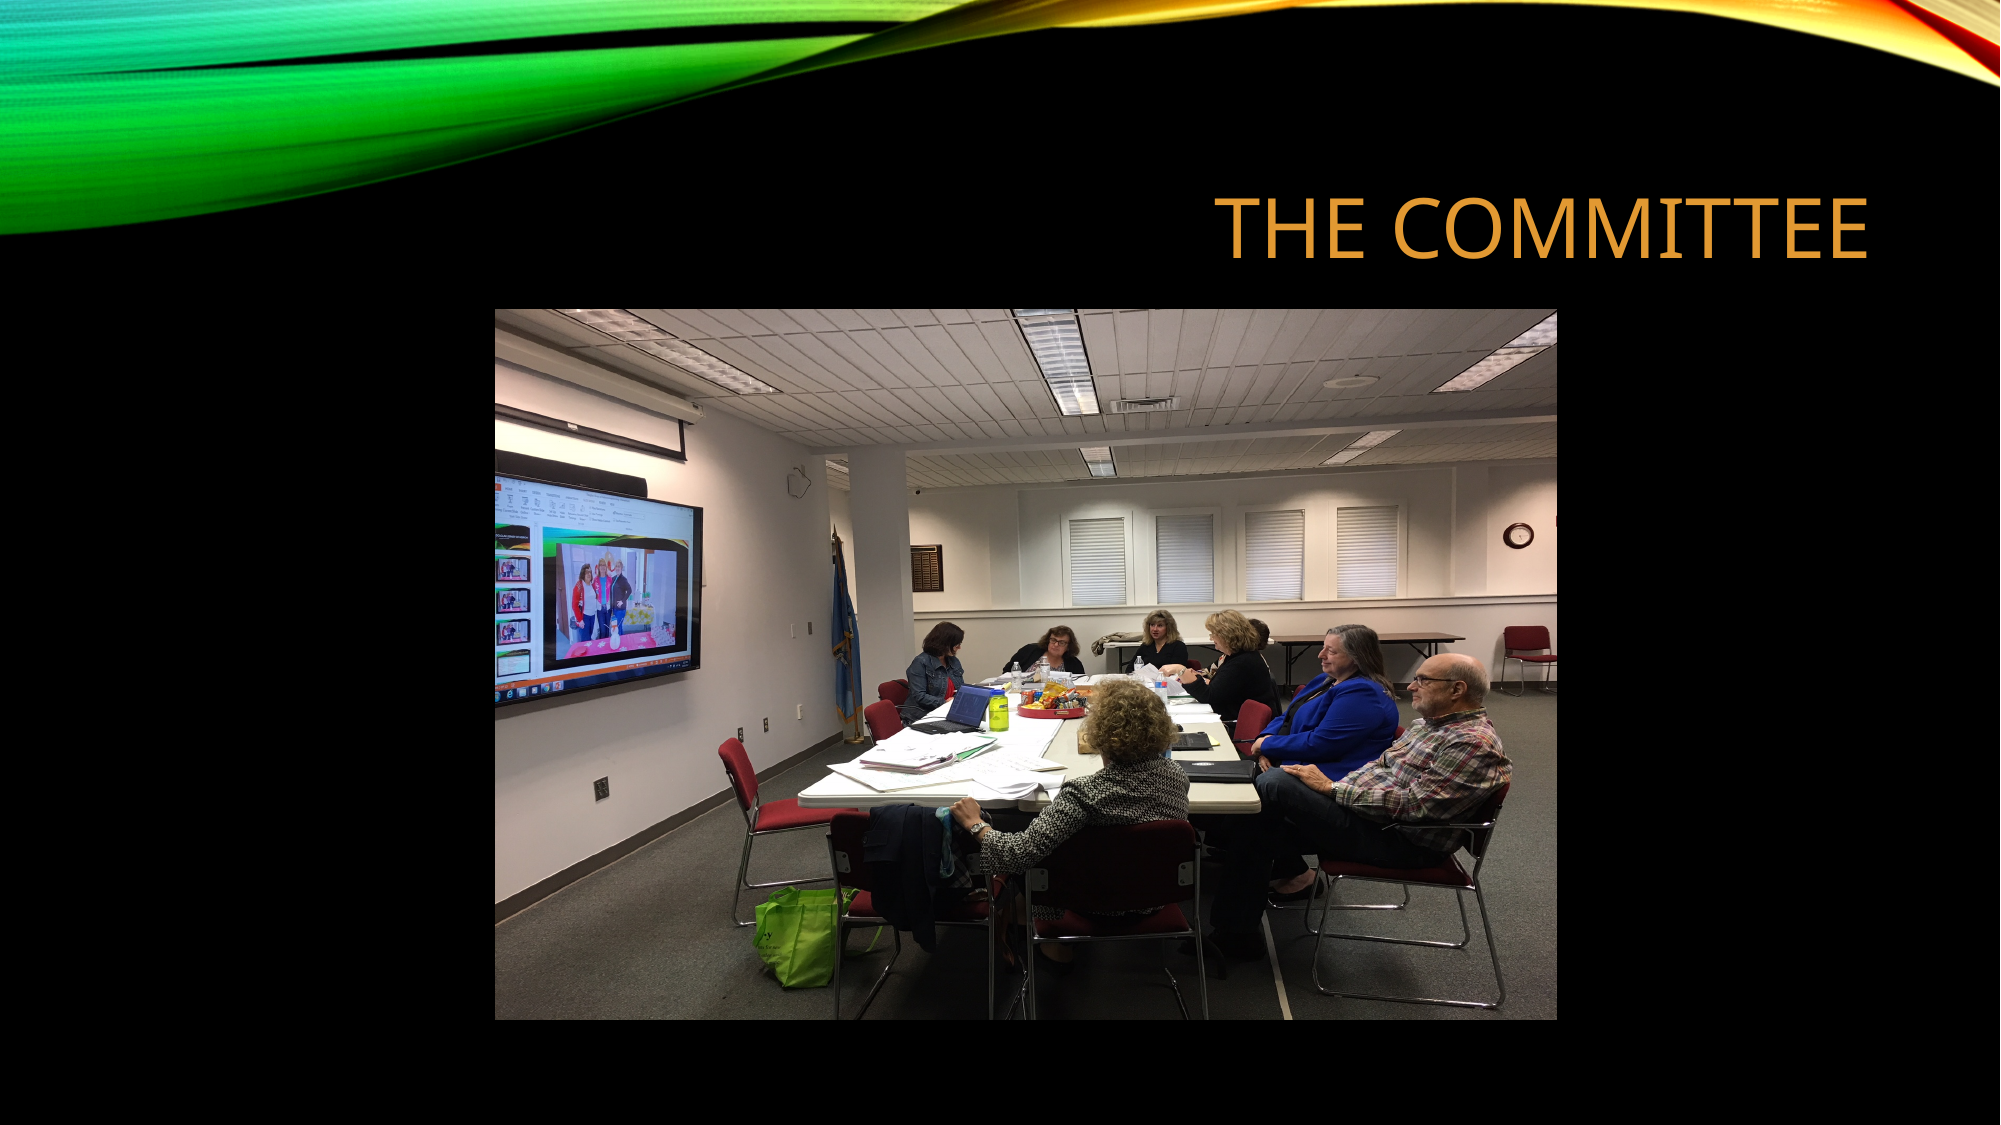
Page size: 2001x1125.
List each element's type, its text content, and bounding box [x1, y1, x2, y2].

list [495, 308, 1557, 1021]
picture [0, 0, 2000, 237]
title The Committee [474, 125, 1888, 338]
